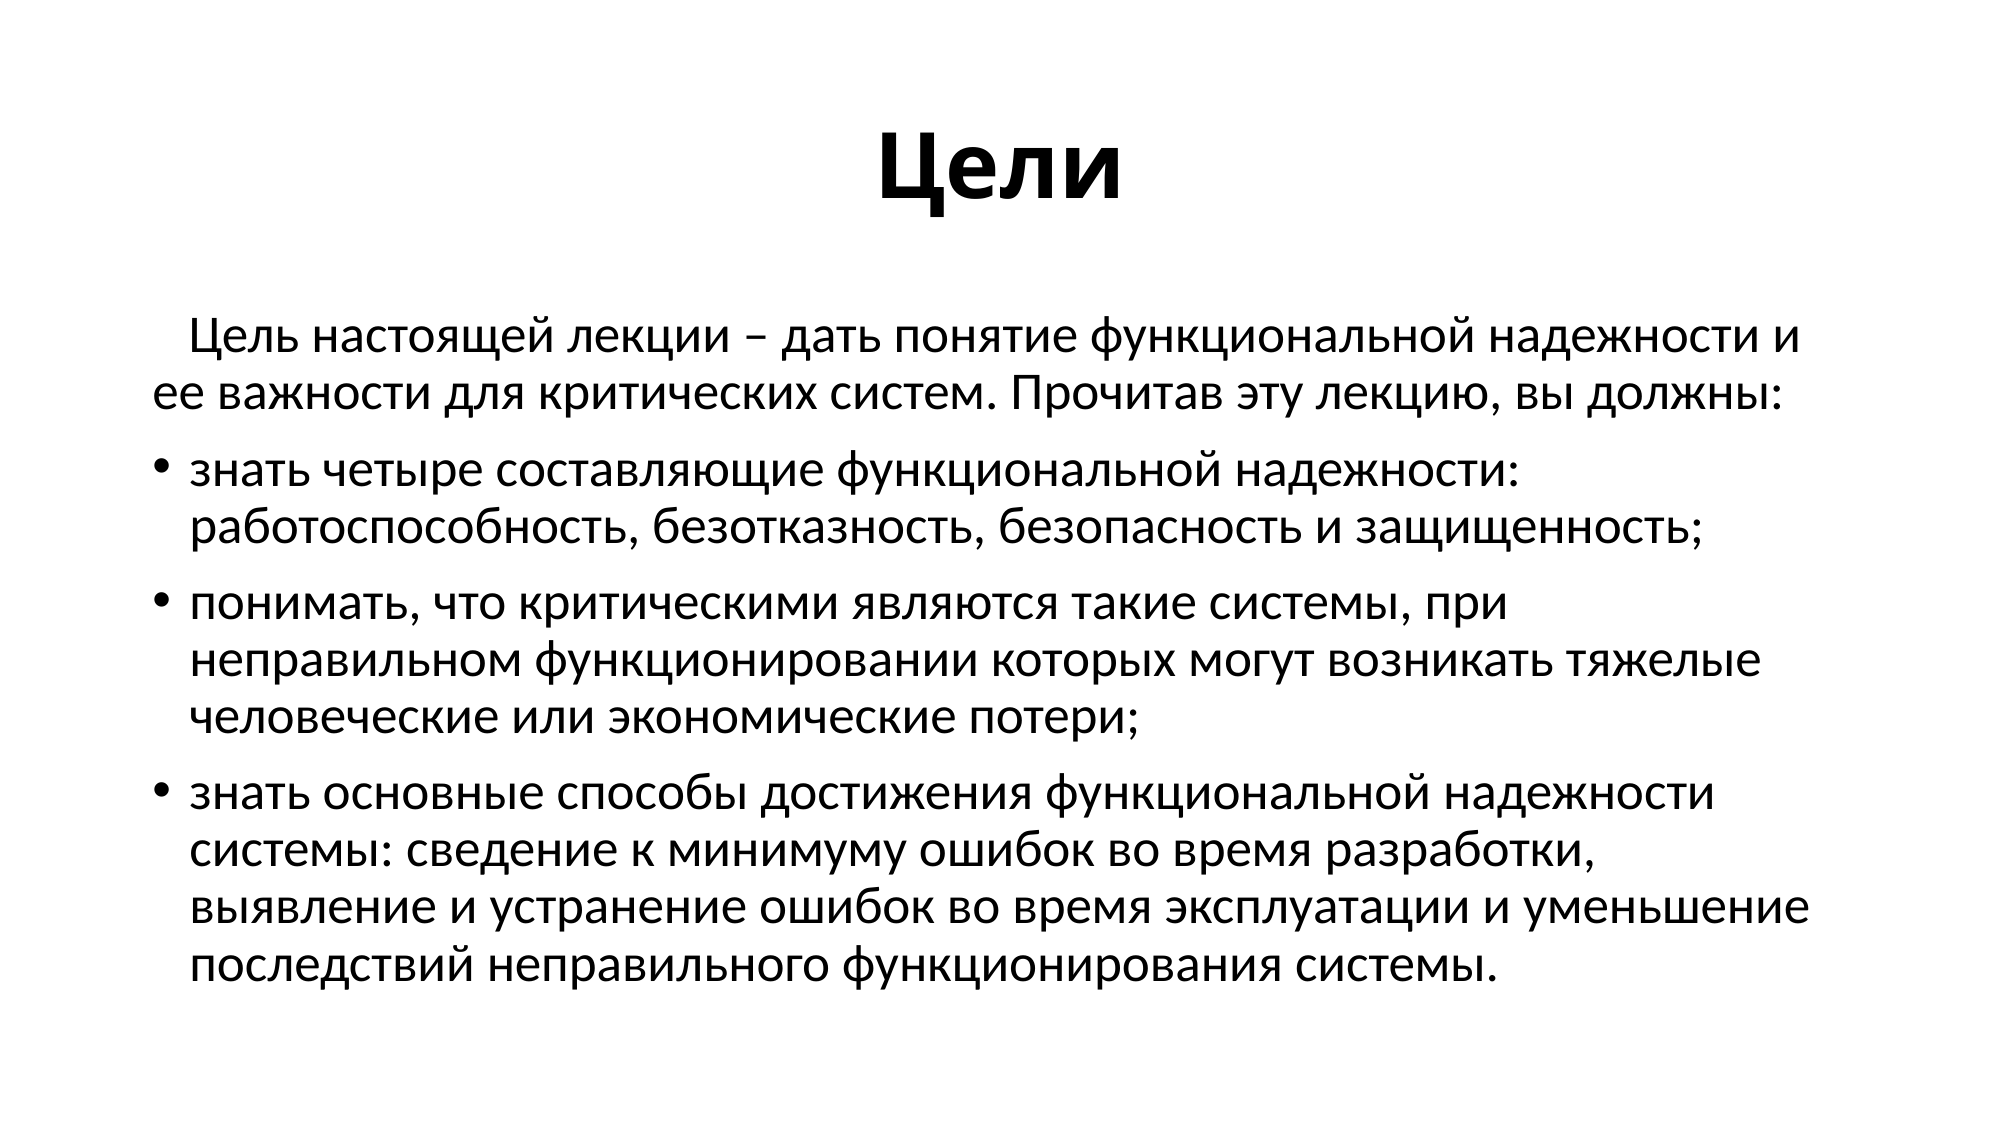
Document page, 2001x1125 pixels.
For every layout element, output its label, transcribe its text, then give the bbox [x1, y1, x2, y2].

title Цели [137, 59, 1863, 278]
list Цель настоящей лекции – дать понятие функциональной надежности и ее важности для критических систем. Прочитав эту лекцию, вы должны: знать четыре составляющие функциональной надежности: работоспособность, безотказность, безопасность и защищенность; понимать, что критическими являются такие системы, при неправильном функционировании которых могут возникать тяжелые человеческие или экономические потери; знать основные способы достижения функциональной надежности системы: сведение к минимуму ошибок во время разработки, выявление и устранение ошибок во время эксплуатации и уменьшение последствий неправильного функционирования системы. [137, 299, 1863, 1014]
